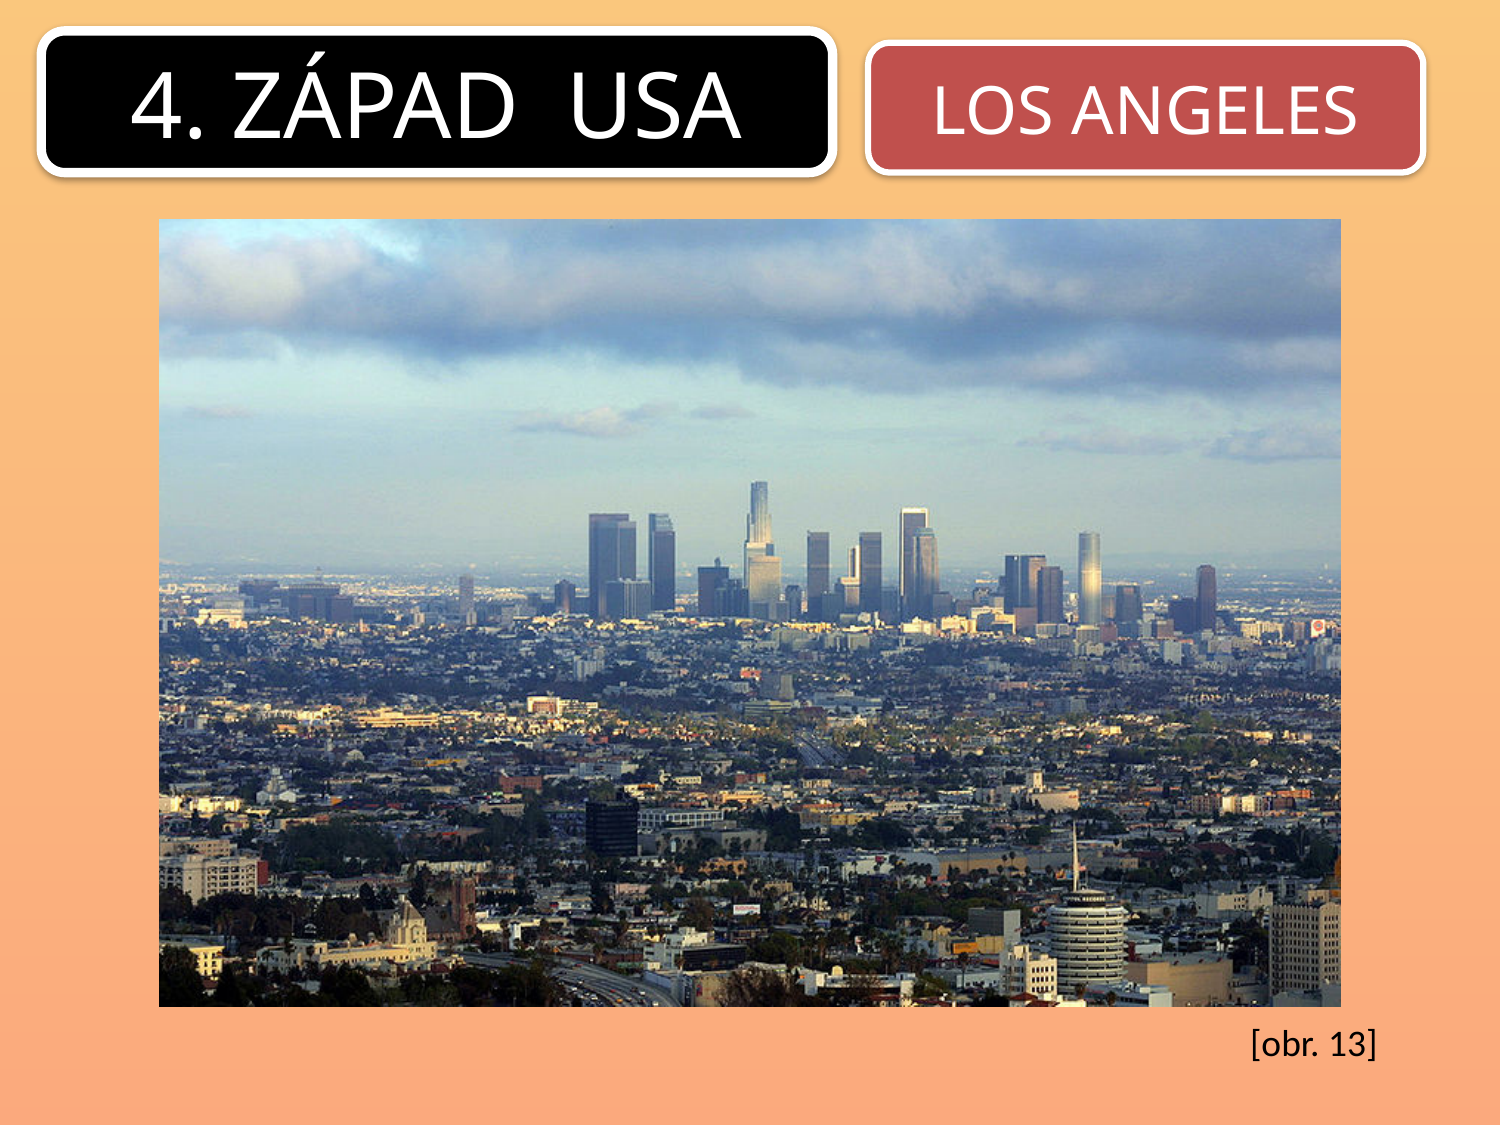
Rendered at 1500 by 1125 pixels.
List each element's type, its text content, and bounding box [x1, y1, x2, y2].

text_box LOS ANGELES [864, 39, 1427, 176]
text_box 4. ZÁPAD USA [38, 27, 836, 176]
picture [159, 219, 1341, 1008]
text_box [obr. 13] [1235, 1011, 1393, 1072]
